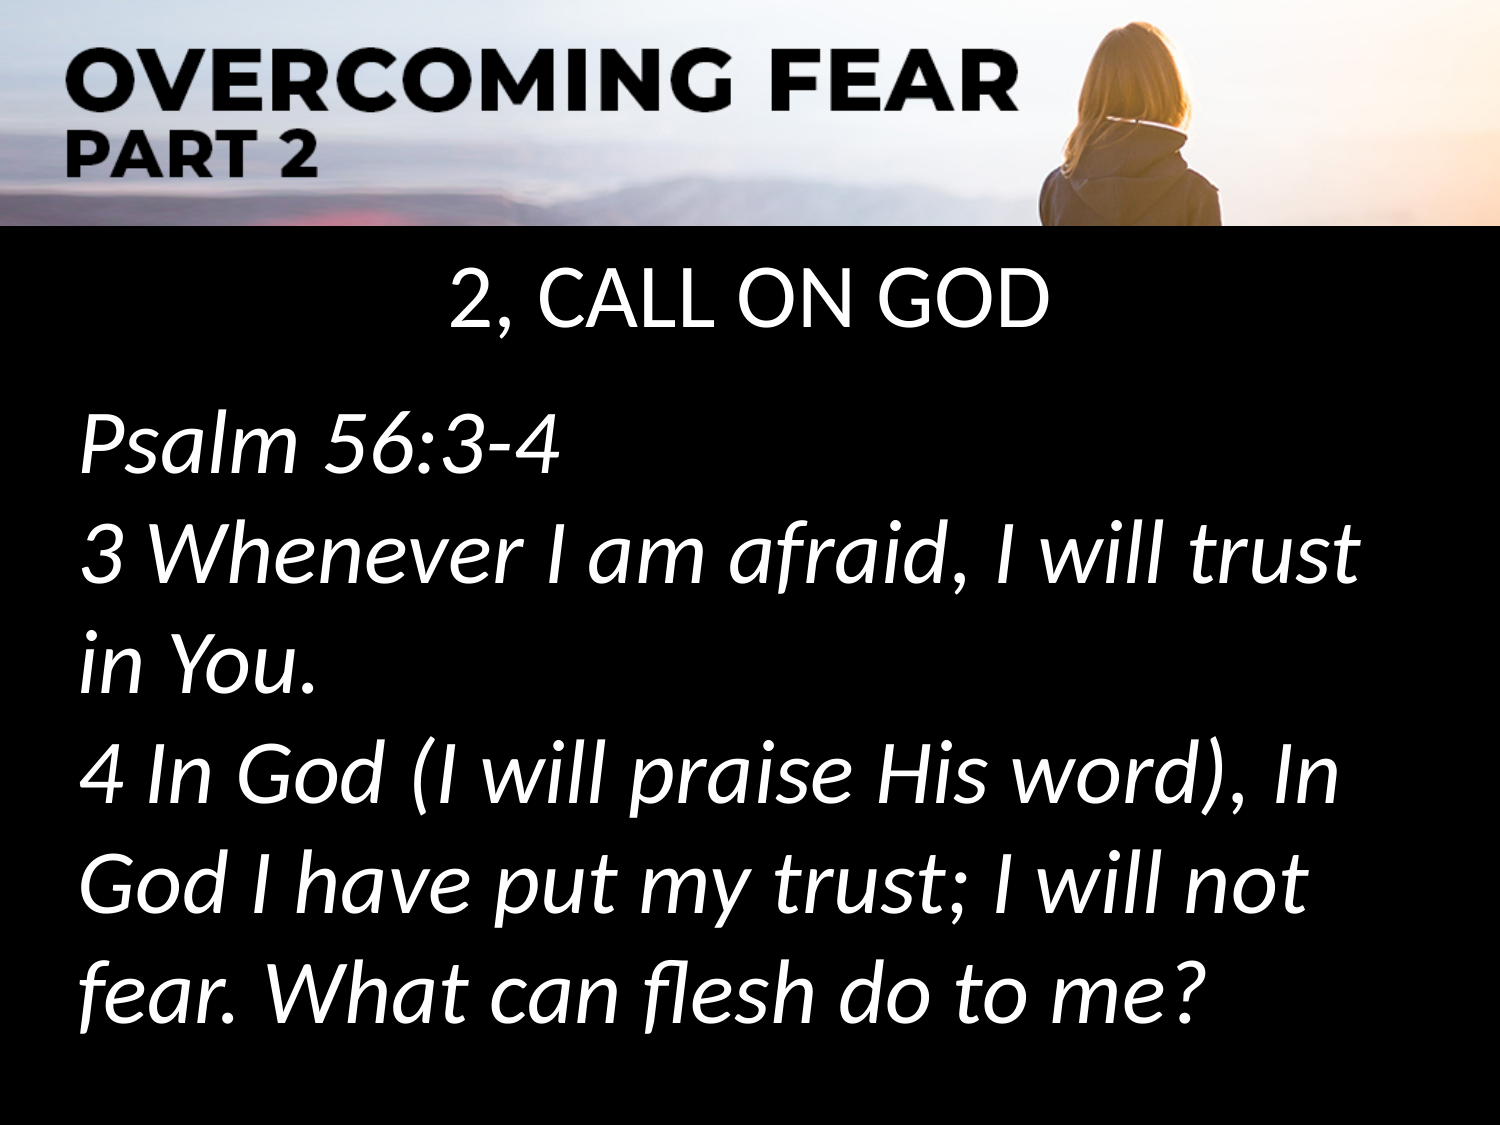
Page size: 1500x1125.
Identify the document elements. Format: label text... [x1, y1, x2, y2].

text_box Psalm 56:3-4 3 Whenever I am afraid, I will trust in You. 4 In God (I will praise His word), In God I have put my trust; I will not fear. What can flesh do to me? [62, 374, 1438, 1050]
picture [0, 0, 1500, 226]
text_box 2, CALL ON GOD [62, 228, 1438, 354]
